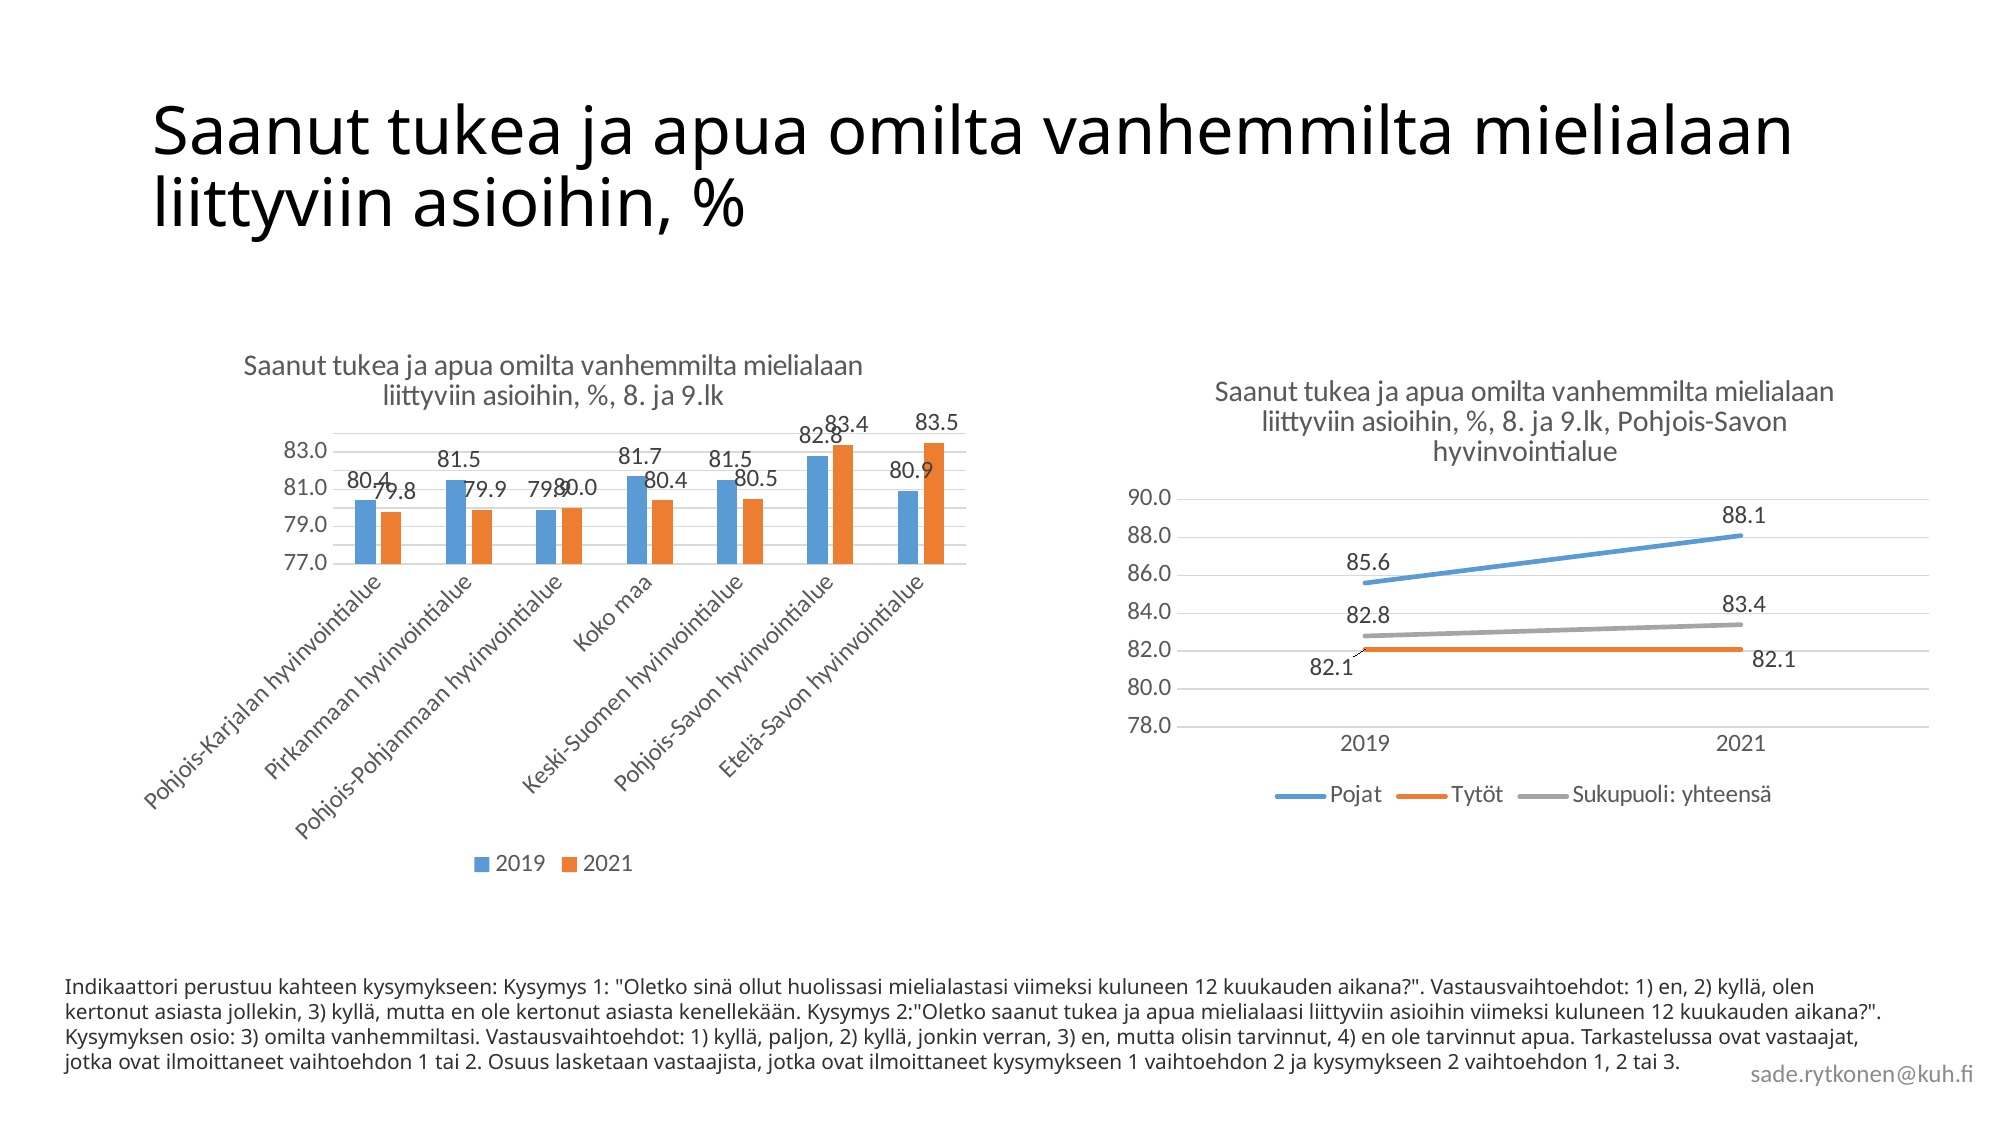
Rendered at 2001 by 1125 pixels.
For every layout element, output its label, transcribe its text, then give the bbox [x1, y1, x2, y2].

chart [1104, 353, 1946, 816]
text_box Indikaattori perustuu kahteen kysymykseen: Kysymys 1: "Oletko sinä ollut huolissasi mielialastasi viimeksi kuluneen 12 kuukauden aikana?". Vastausvaihtoehdot: 1) en, 2) kyllä, olen kertonut asiasta jollekin, 3) kyllä, mutta en ole kertonut asiasta kenellekään. Kysymys 2:"Oletko saanut tukea ja apua mielialaasi liittyviin asioihin viimeksi kuluneen 12 kuukauden aikana?". Kysymyksen osio: 3) omilta vanhemmiltasi. Vastausvaihtoehdot: 1) kyllä, paljon, 2) kyllä, jonkin verran, 3) en, mutta olisin tarvinnut, 4) en ole tarvinnut apua. Tarkastelussa ovat vastaajat, jotka ovat ilmoittaneet vaihtoehdon 1 tai 2. Osuus lasketaan vastaajista, jotka ovat ilmoittaneet kysymykseen 1 vaihtoehdon 2 ja kysymykseen 2 vaihtoehdon 1, 2 tai 3. [50, 966, 1899, 1082]
footer sade.rytkonen@kuh.fi [1524, 1042, 2000, 1103]
title Saanut tukea ja apua omilta vanhemmilta mielialaan liittyviin asioihin, % [137, 59, 1863, 278]
chart [124, 325, 984, 884]
